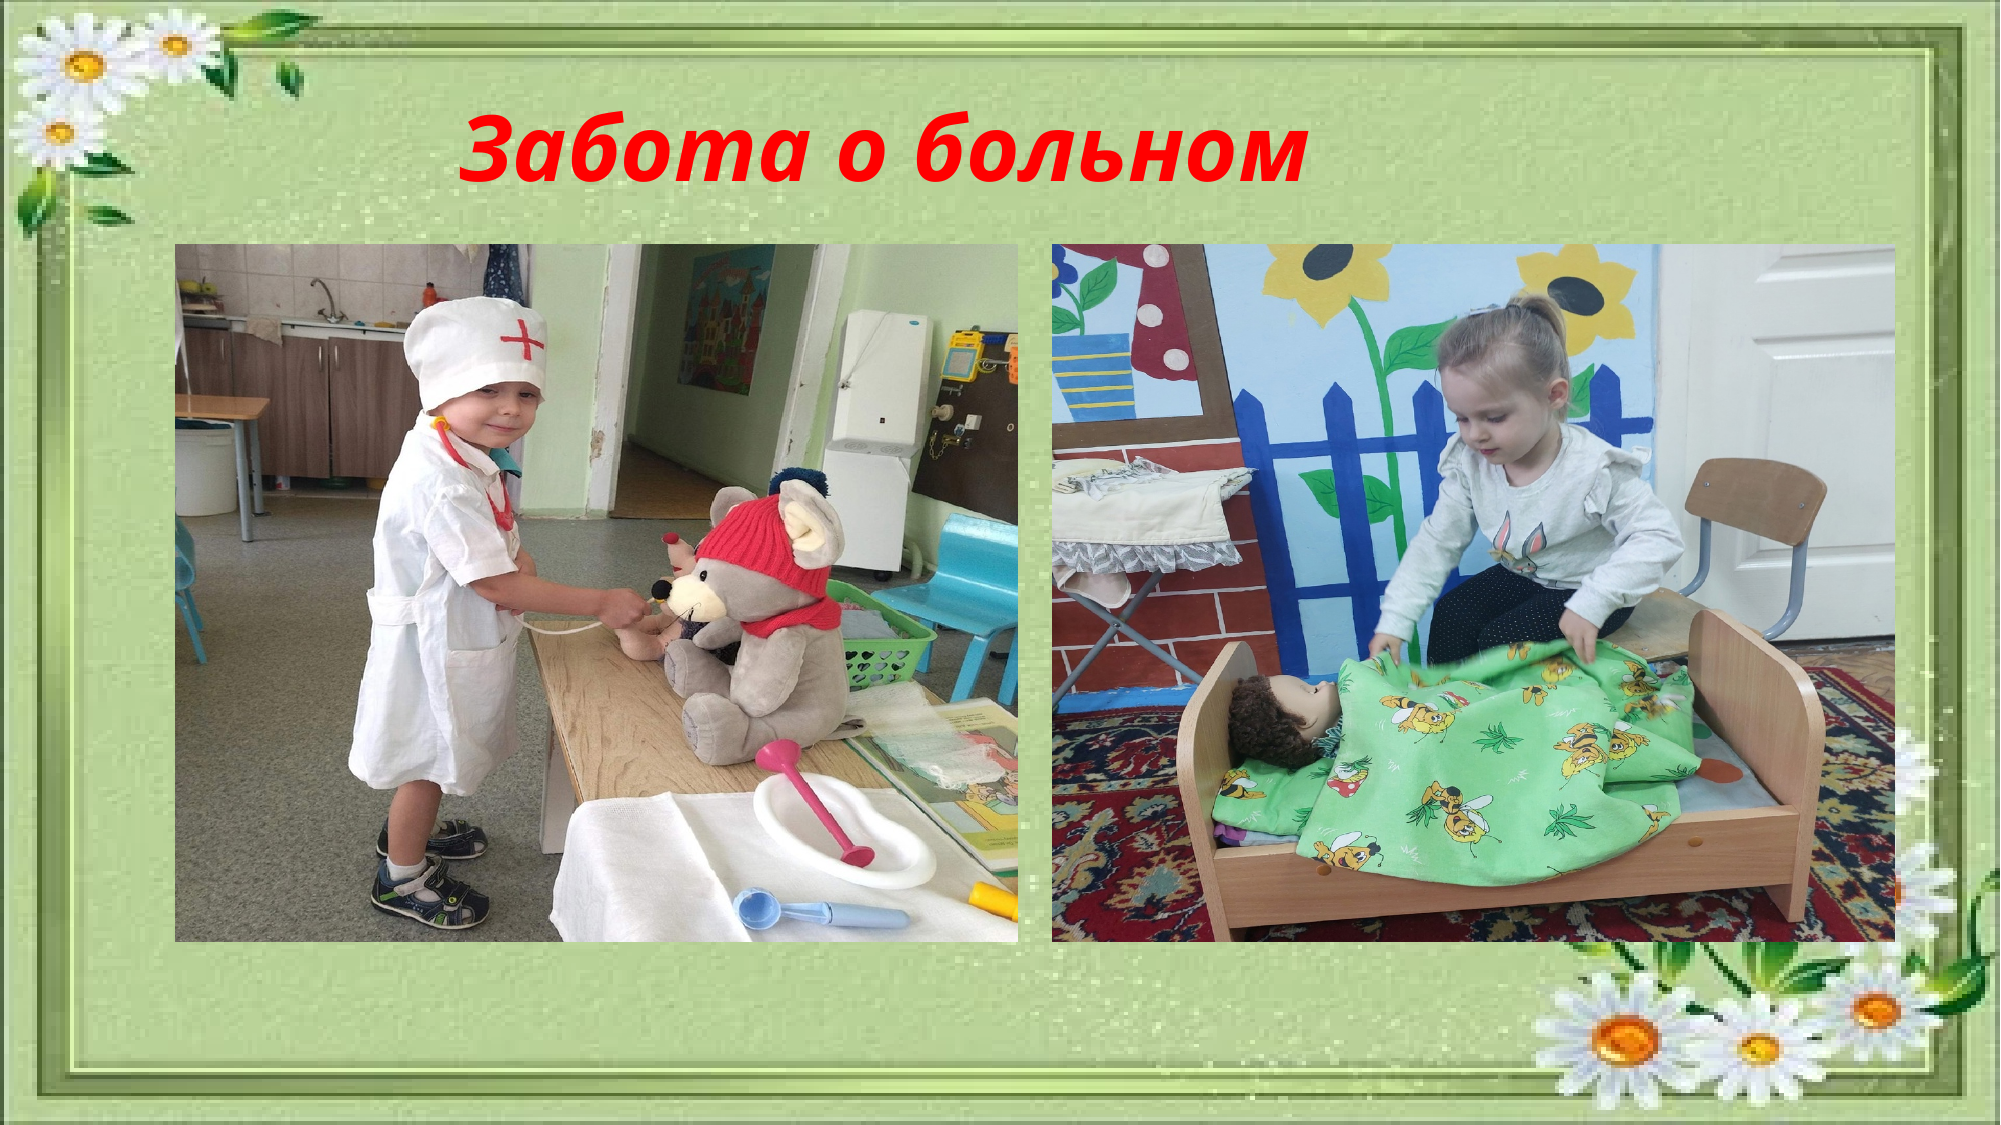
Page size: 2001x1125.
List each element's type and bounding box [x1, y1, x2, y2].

list [0, 0, 2000, 1125]
picture [1052, 244, 1895, 942]
picture [175, 244, 1018, 942]
